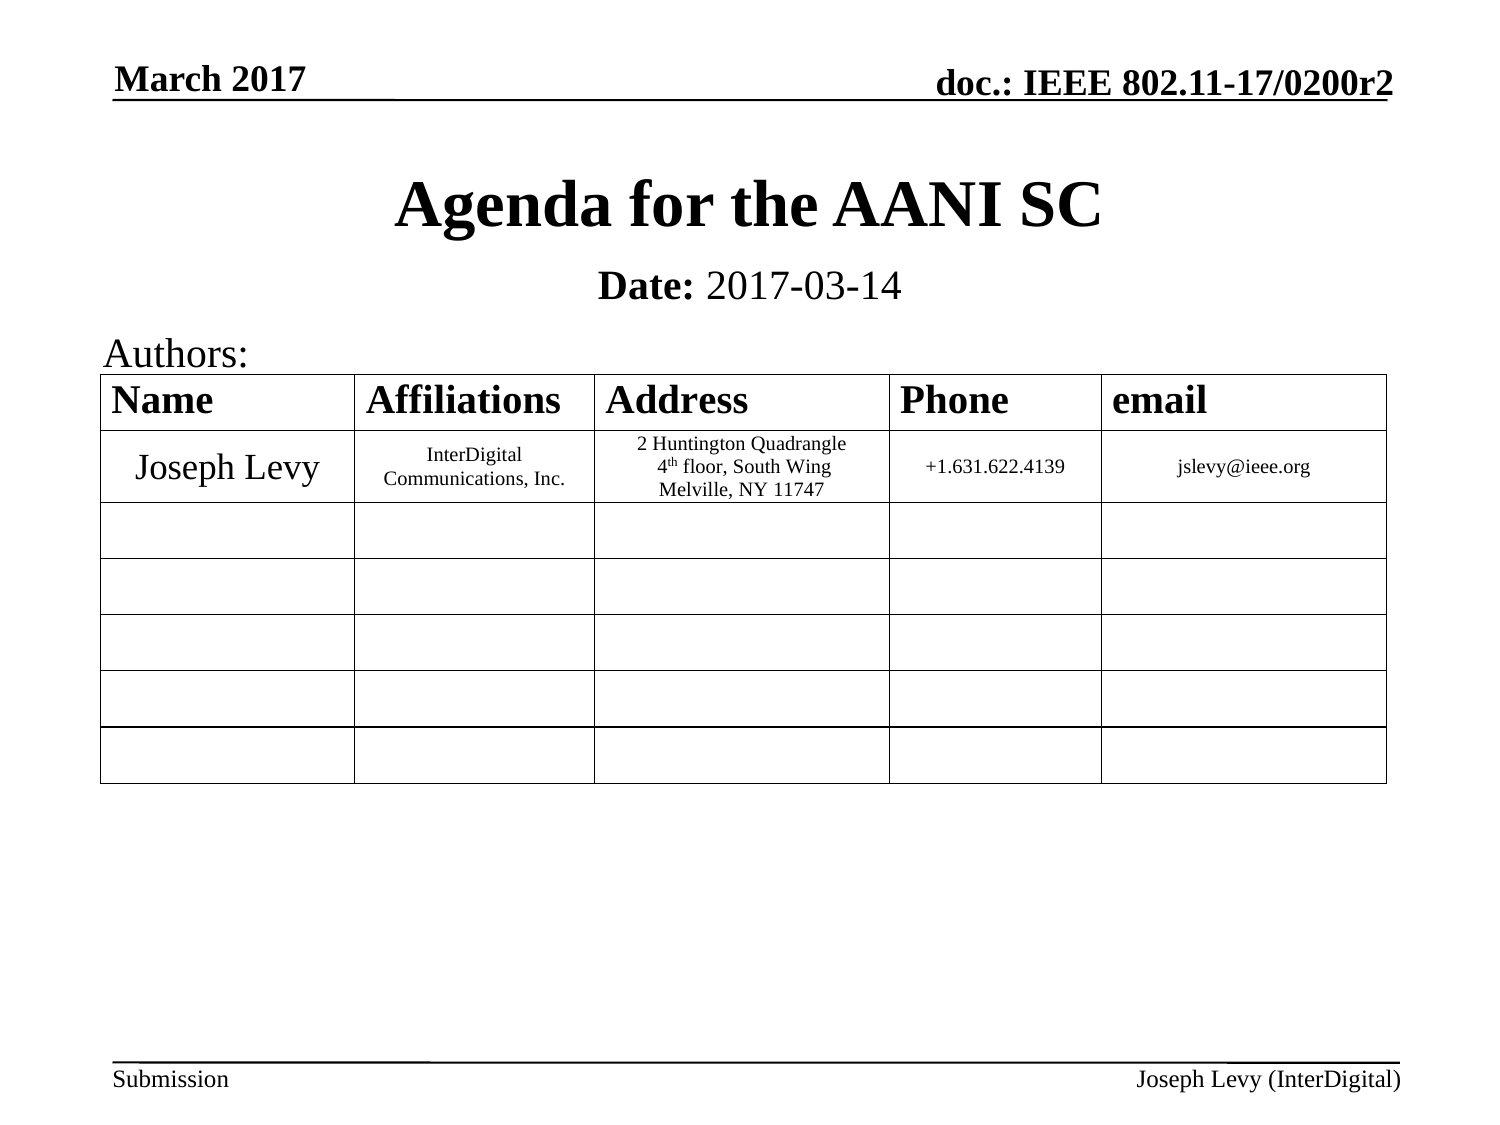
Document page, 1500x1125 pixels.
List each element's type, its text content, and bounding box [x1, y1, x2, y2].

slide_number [114, 54, 423, 100]
list Date: 2017-03-14 [112, 249, 1388, 316]
footer Joseph Levy (InterDigital) [878, 1061, 1402, 1093]
title Agenda for the AANI SC [112, 112, 1388, 249]
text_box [84, 373, 1415, 832]
text_box Authors: [87, 318, 325, 372]
